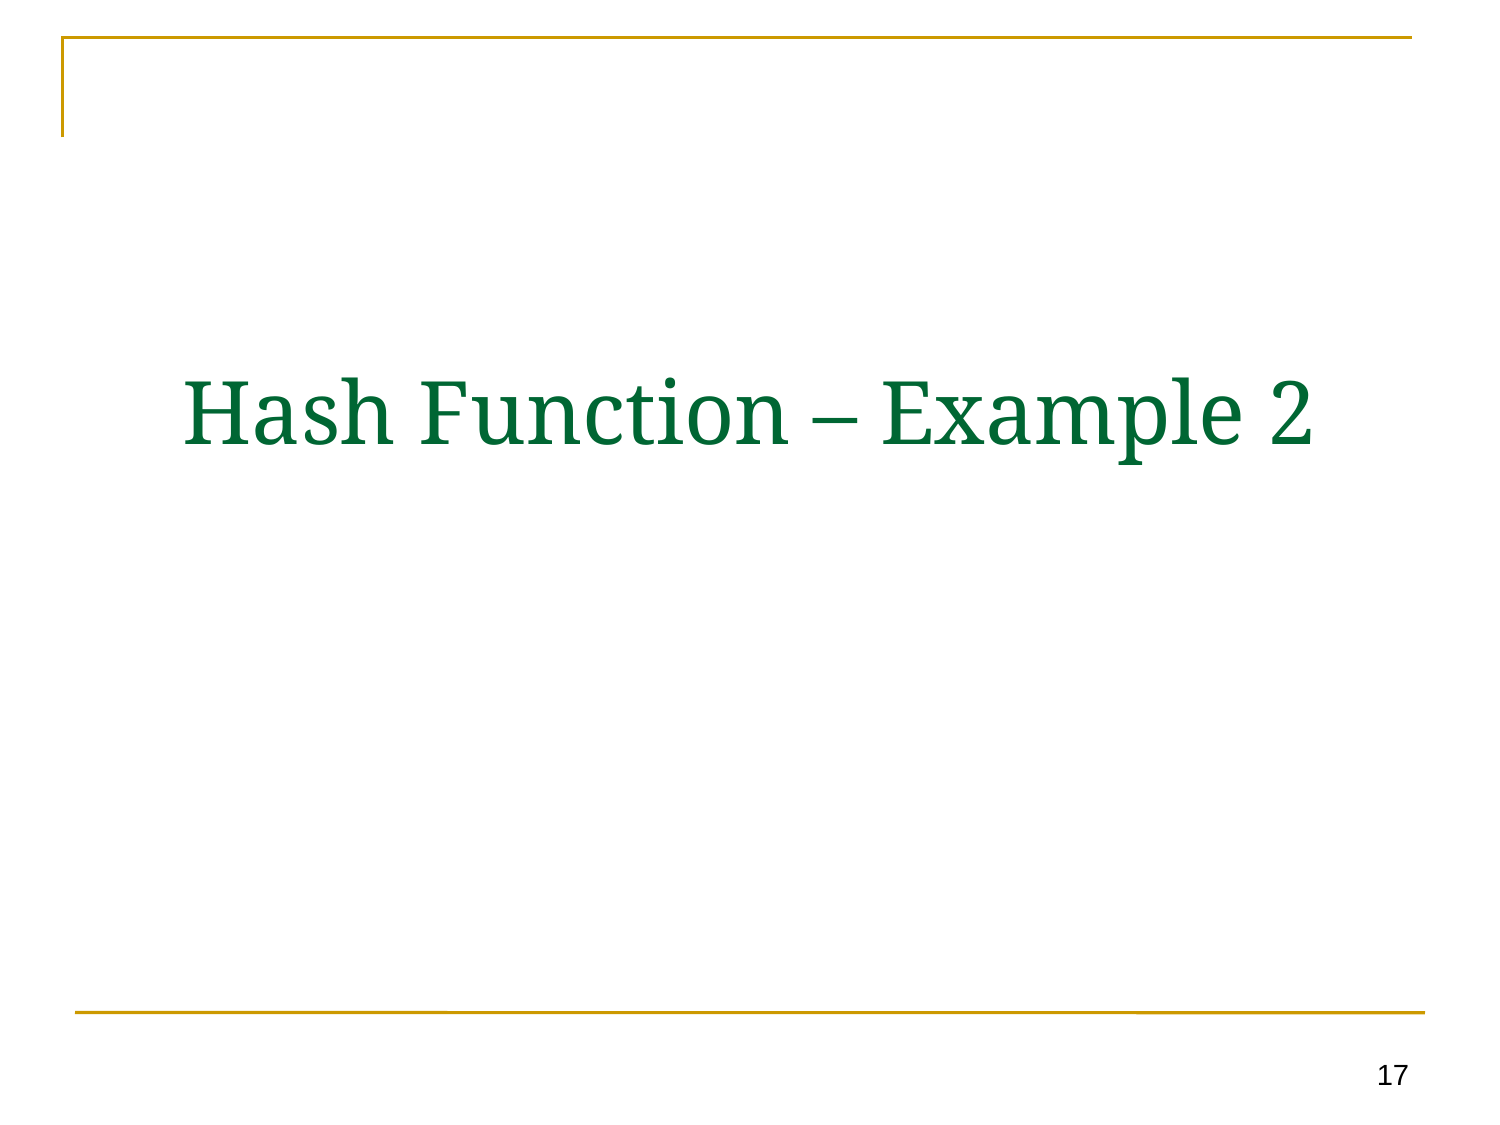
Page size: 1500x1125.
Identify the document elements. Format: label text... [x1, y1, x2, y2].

title Hash Function – Example 2 [112, 349, 1388, 591]
slide_number 17 [1074, 1023, 1425, 1099]
